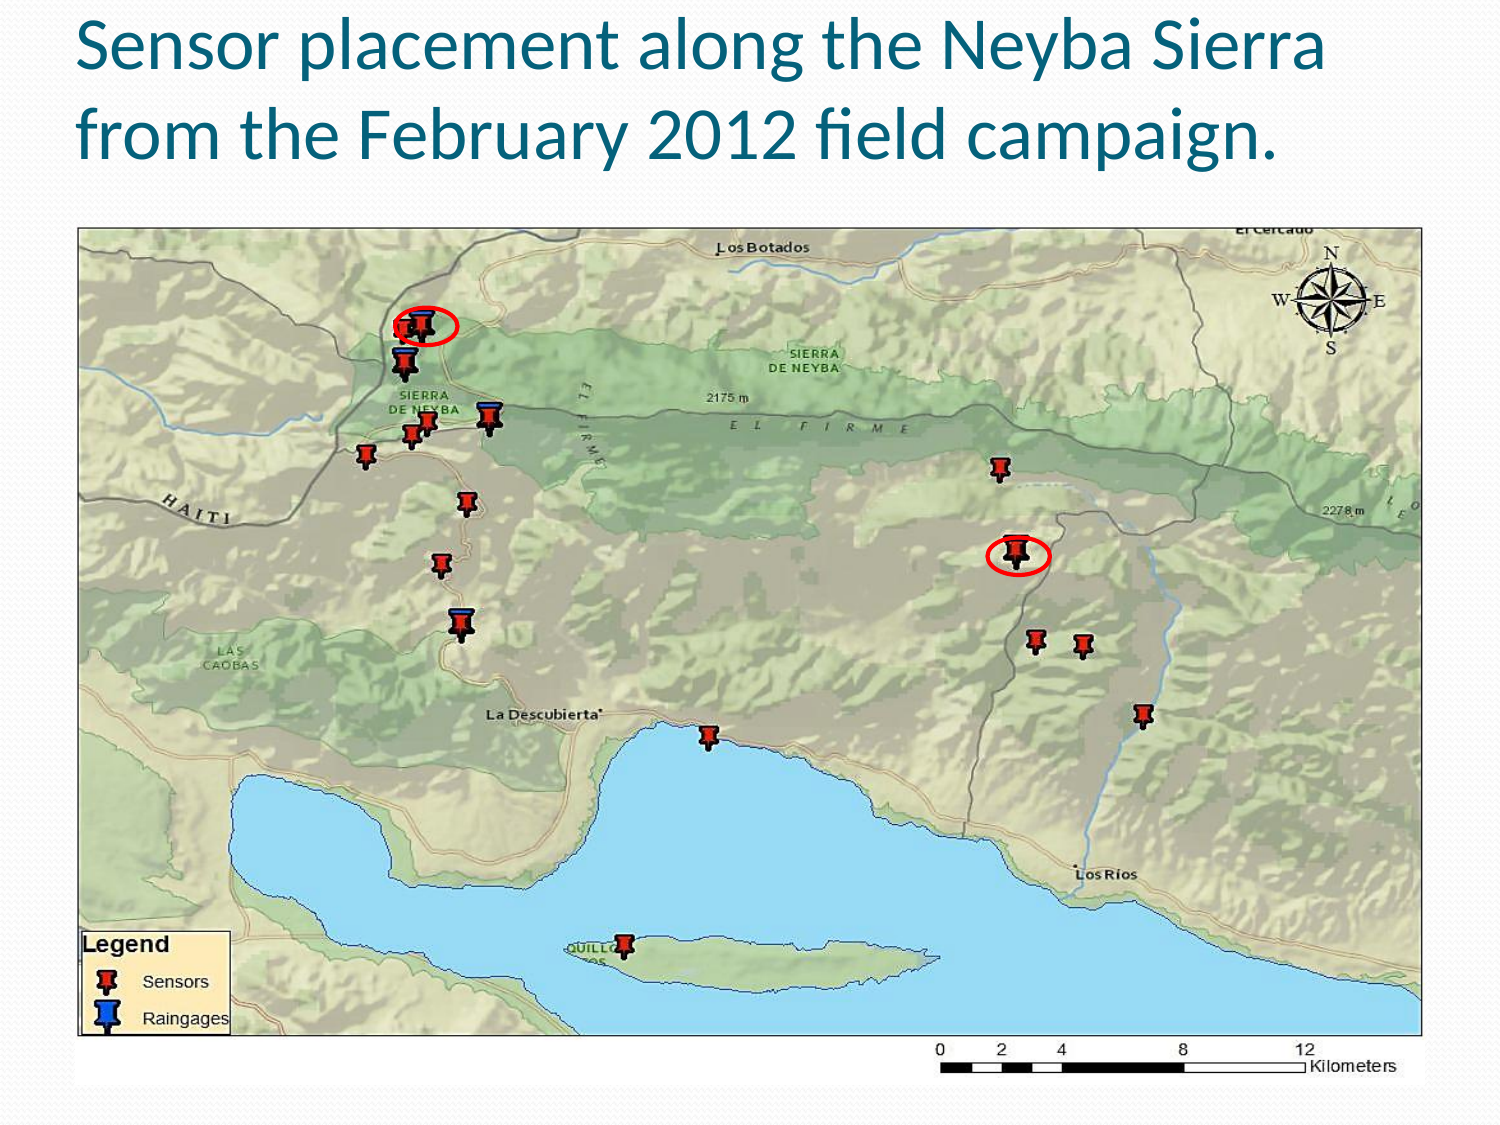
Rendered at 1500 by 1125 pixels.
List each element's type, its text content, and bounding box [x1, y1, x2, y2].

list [74, 224, 1426, 1085]
title Sensor placement along the Neyba Sierra from the February 2012 field campaign. [75, 0, 1425, 175]
